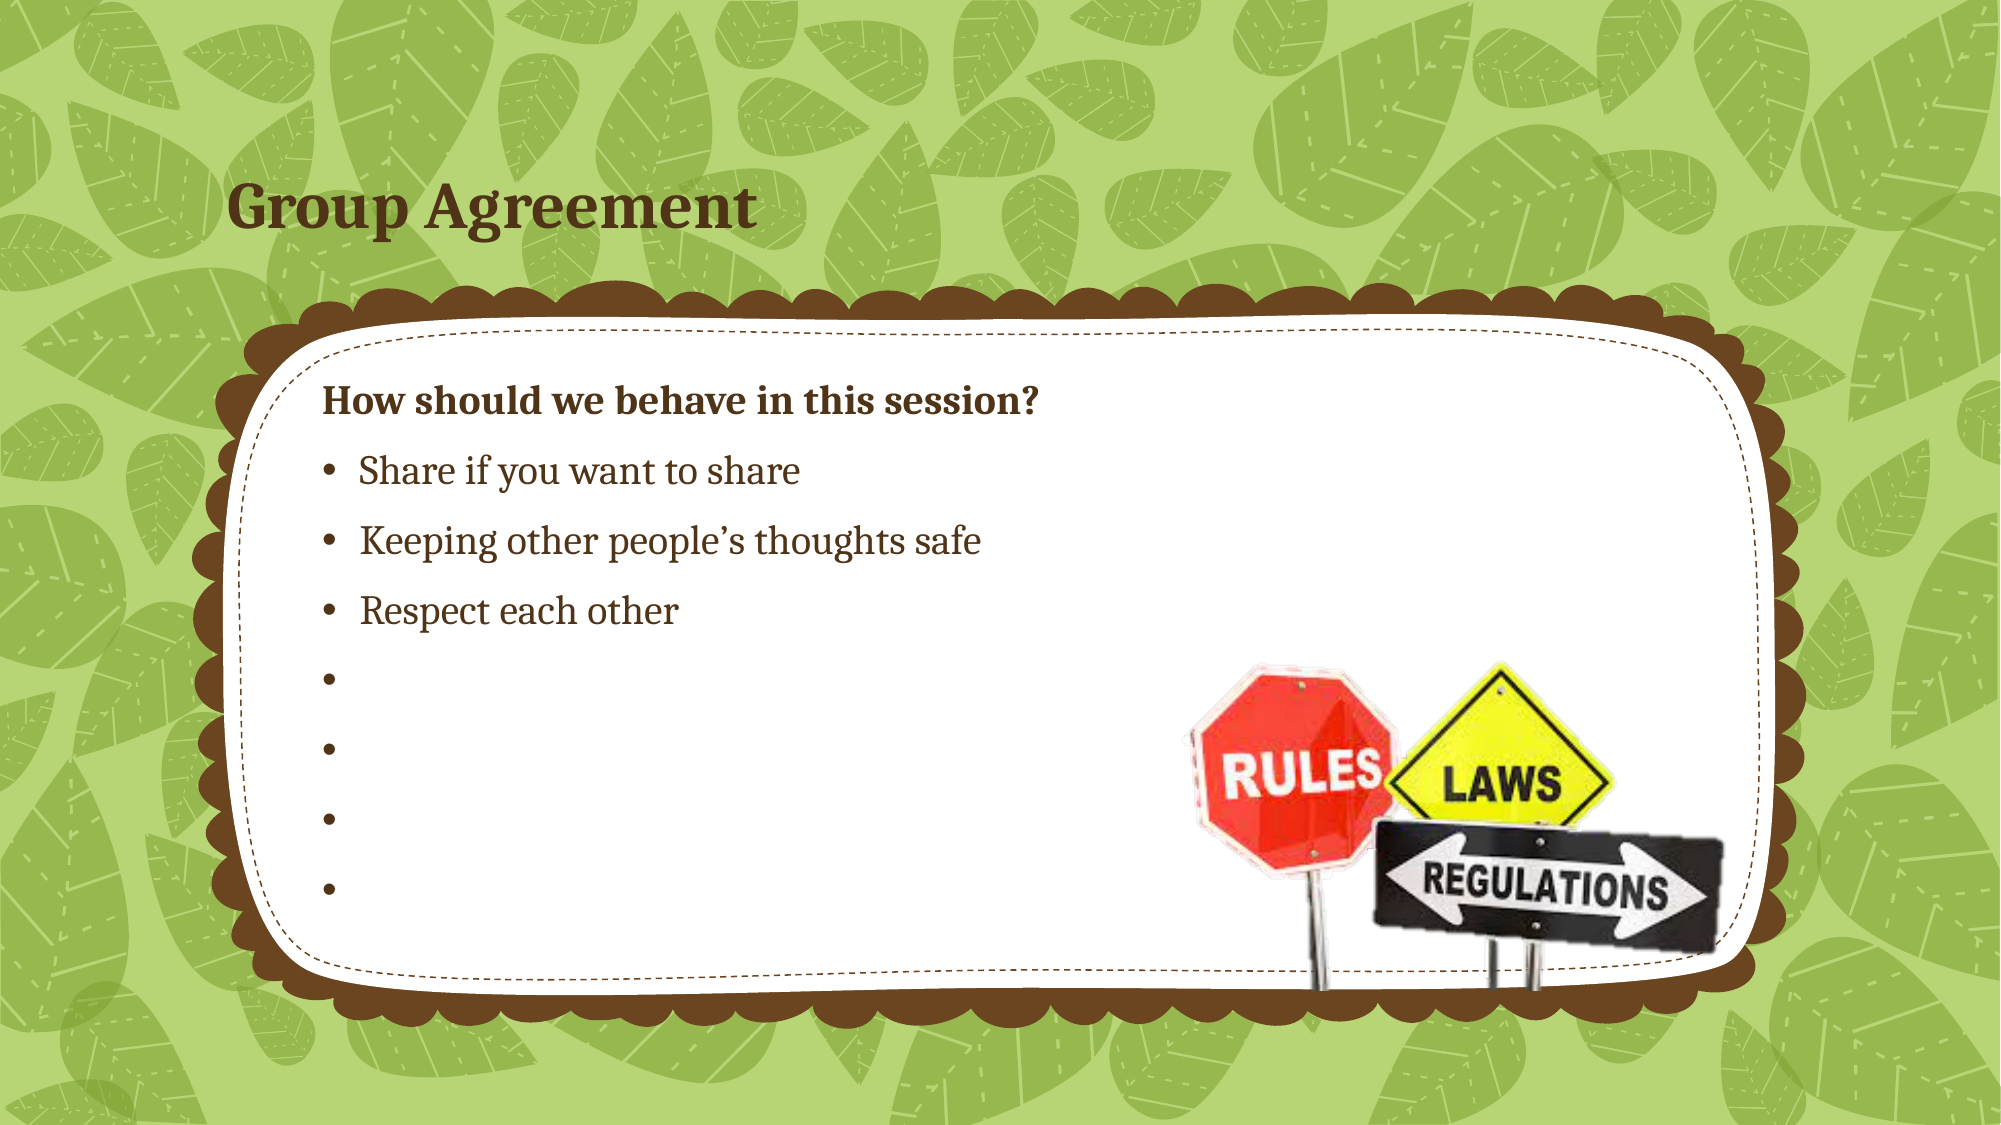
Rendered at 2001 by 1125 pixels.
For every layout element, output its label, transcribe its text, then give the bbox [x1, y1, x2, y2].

picture [1155, 639, 1763, 991]
subtitle How should we behave in this session? Share if you want to share Keeping other people’s thoughts safe Respect each other [307, 371, 1808, 966]
title Group Agreement [212, 74, 1788, 250]
